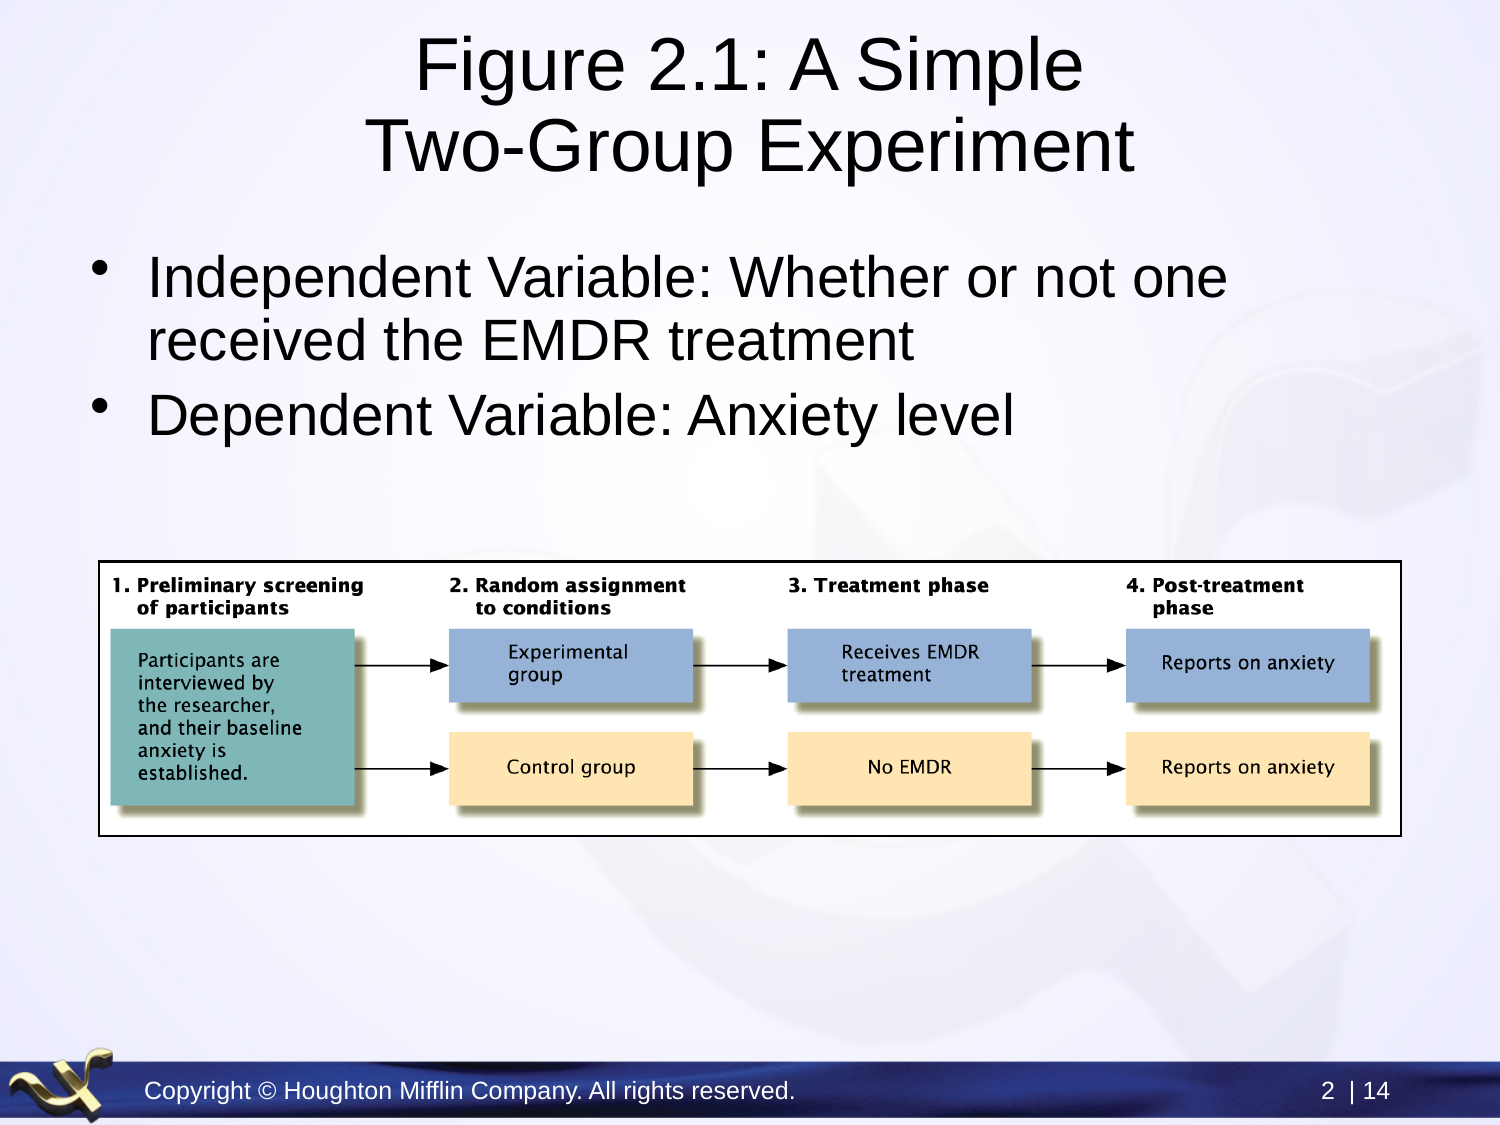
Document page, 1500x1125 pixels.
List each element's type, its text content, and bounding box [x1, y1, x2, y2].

title Figure 2.1: A Simple Two-Group Experiment [75, 12, 1425, 200]
picture [0, 0, 1500, 1125]
list Independent Variable: Whether or not one received the EMDR treatment Dependent Variable: Anxiety level [75, 239, 1425, 990]
